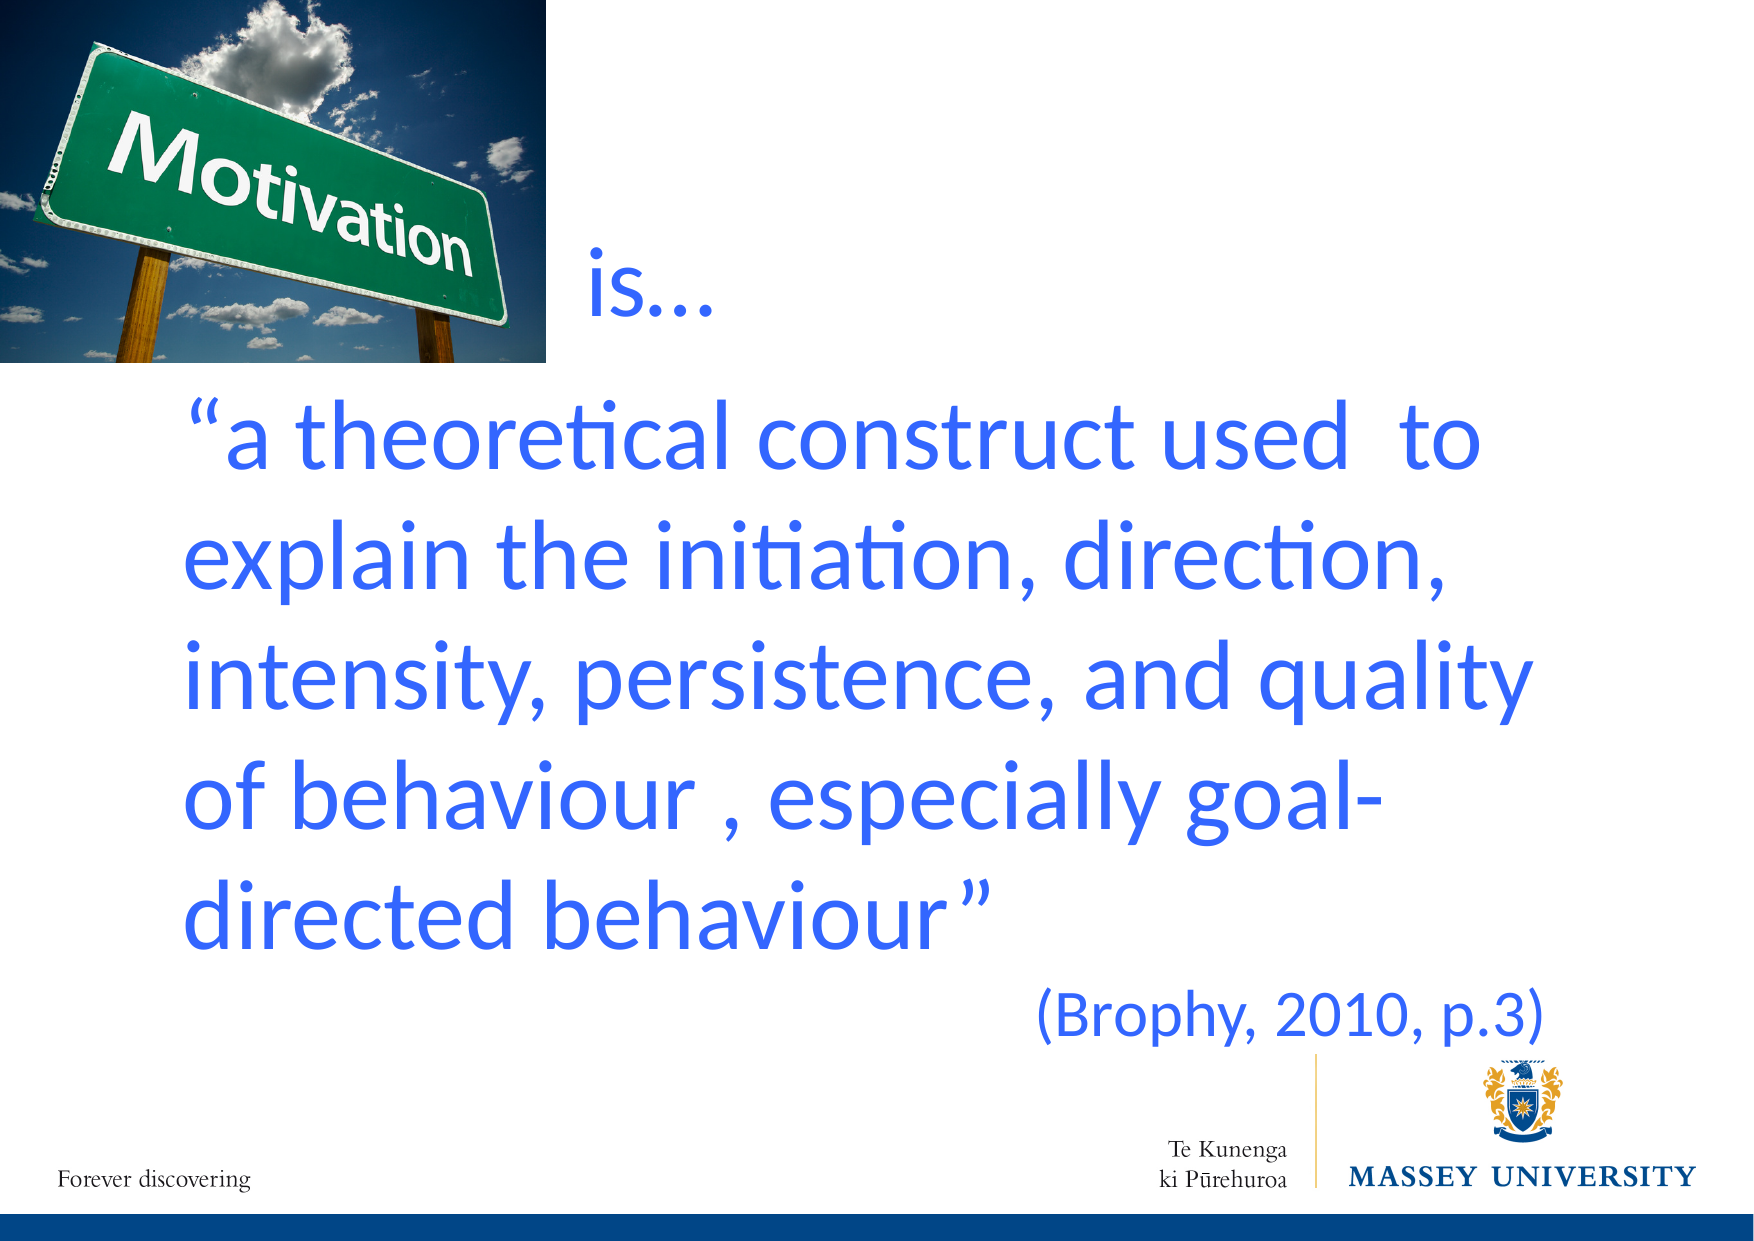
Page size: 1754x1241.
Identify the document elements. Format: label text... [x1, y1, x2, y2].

text_box is… [549, 209, 1703, 345]
text_box “a theoretical construct used to explain the initiation, direction, intensity, persistence, and quality of behaviour , especially goal-directed behaviour” (Brophy, 2010, p.3) [167, 362, 1562, 1057]
picture [0, 0, 546, 363]
picture [0, 1054, 1754, 1241]
